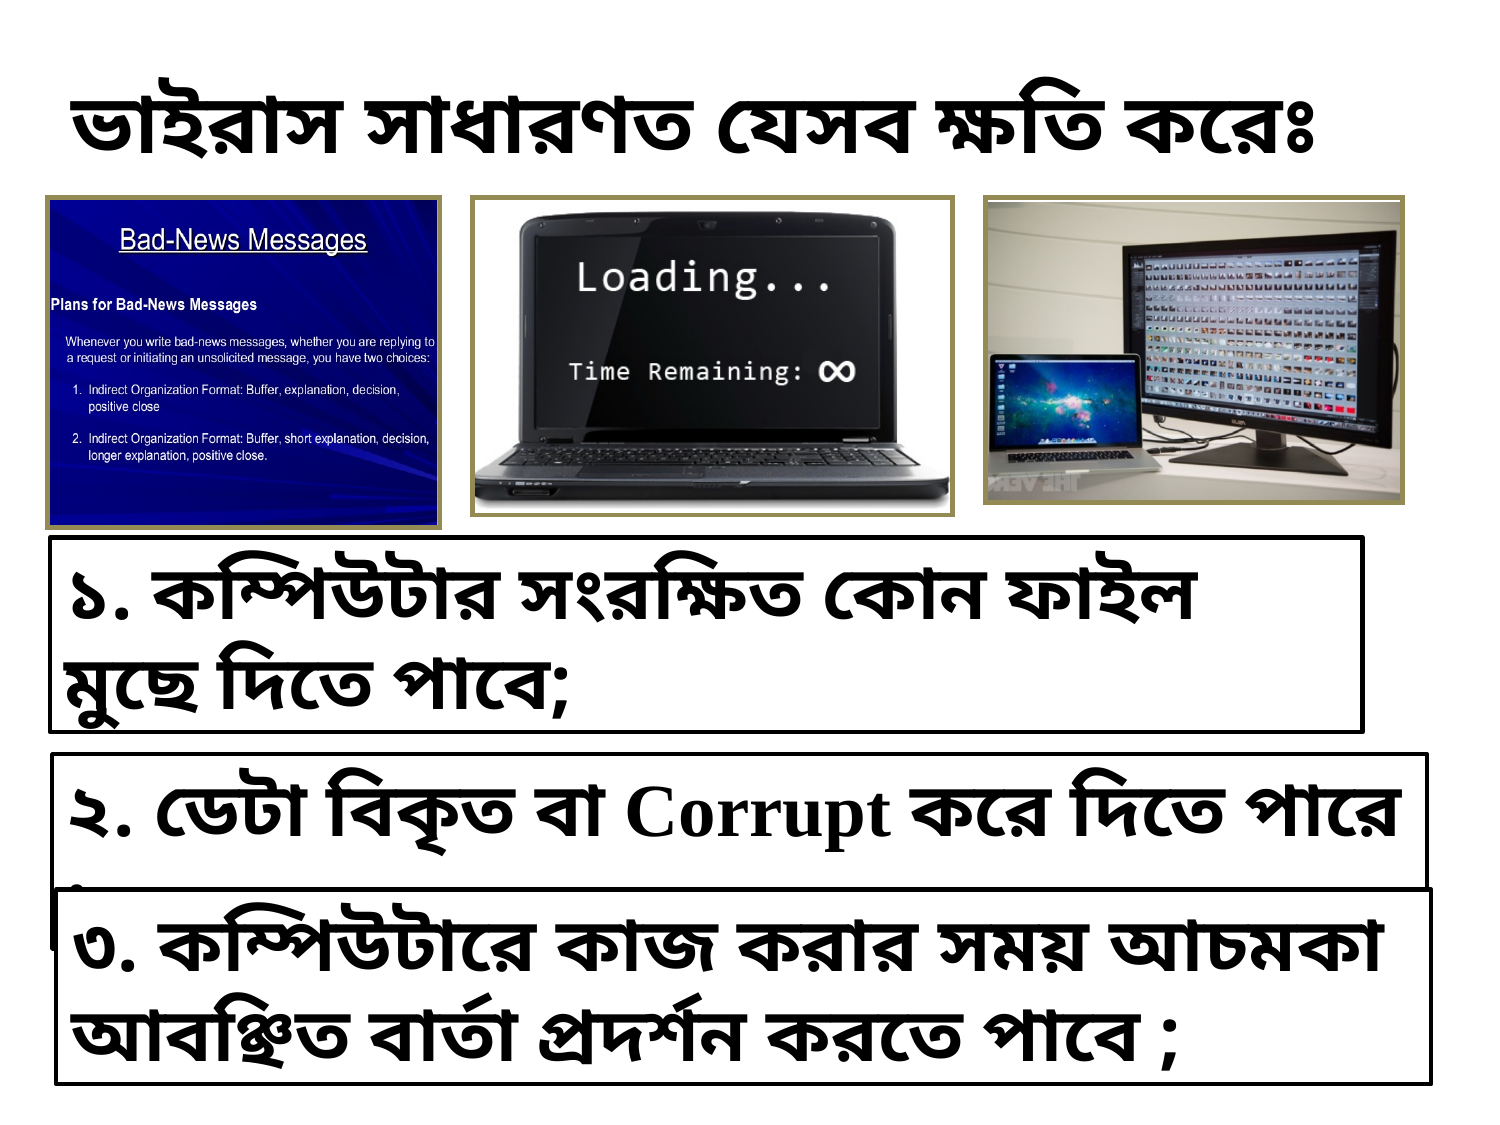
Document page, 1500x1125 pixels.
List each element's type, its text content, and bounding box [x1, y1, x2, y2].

text_box ভাইরাস সাধারণত যেসব ক্ষতি করেঃ [37, 62, 1375, 179]
text_box ১. কম্পিউটার সংরক্ষিত কোন ফাইল মুছে দিতে পাবে; [48, 535, 1365, 734]
text_box ২. ডেটা বিকৃত বা Corrupt করে দিতে পারে ; [50, 752, 1429, 951]
picture [49, 199, 438, 526]
text_box ৩. কম্পিউটারে কাজ করার সময় আচমকা আবঞ্ছিত বার্তা প্রদর্শন করতে পাবে ; [54, 887, 1433, 1086]
picture [987, 199, 1401, 501]
picture [474, 199, 951, 513]
